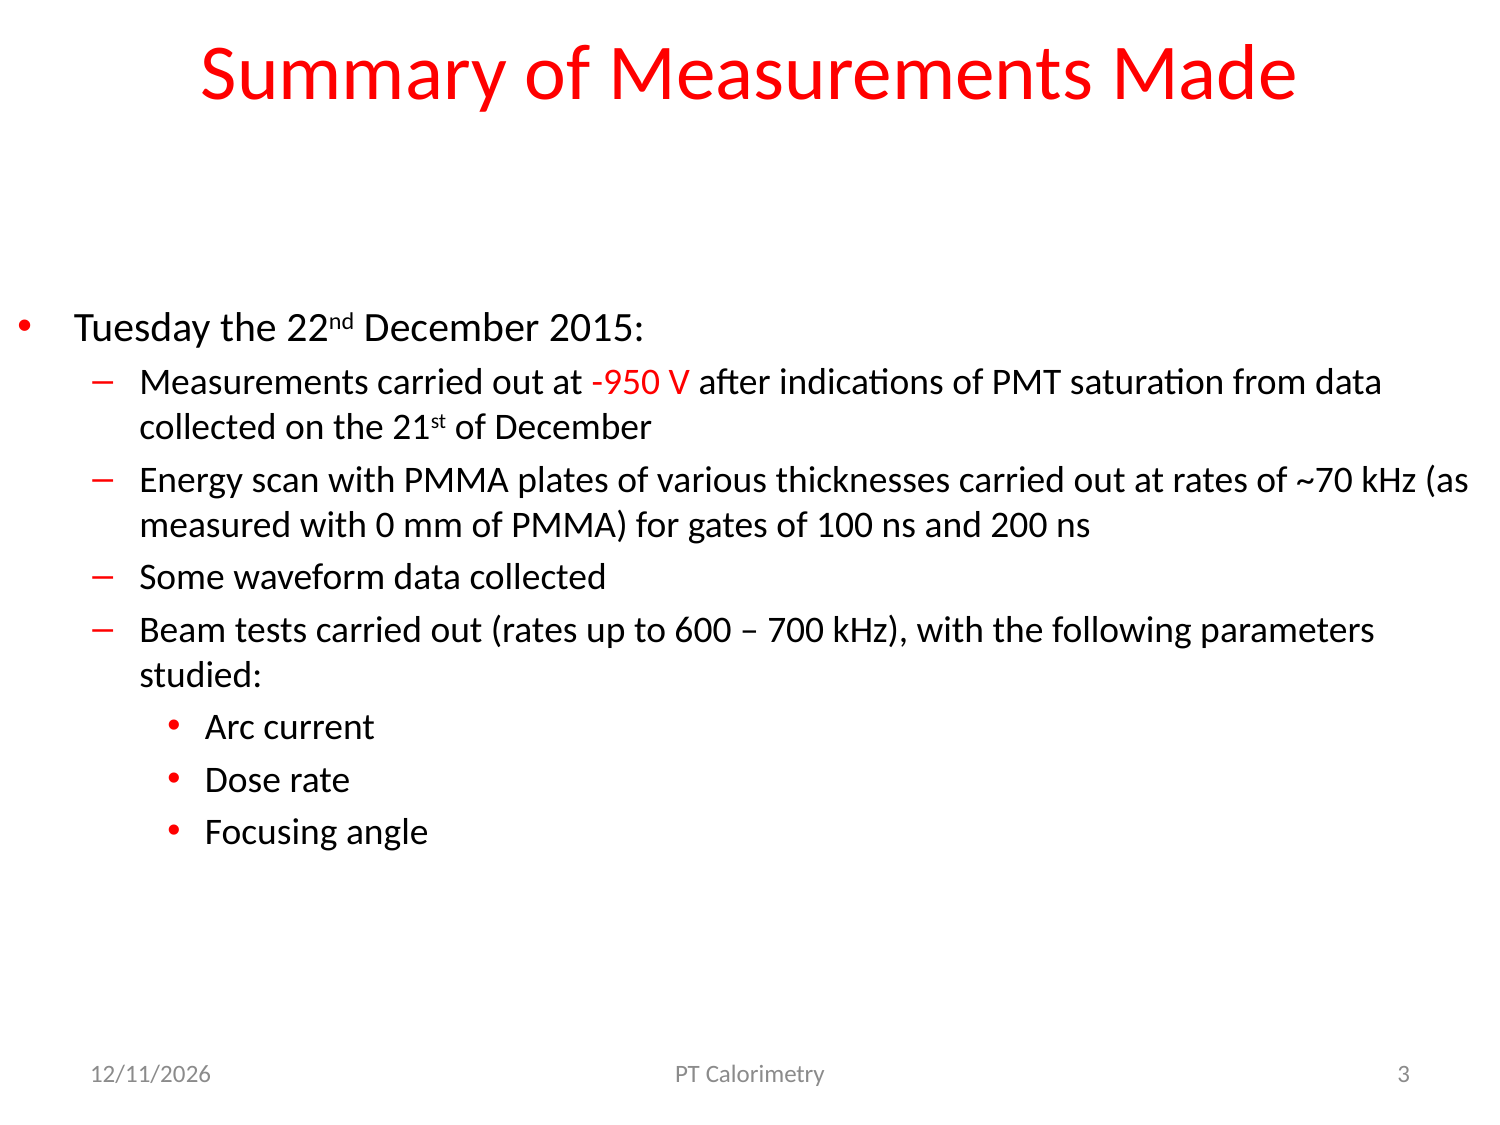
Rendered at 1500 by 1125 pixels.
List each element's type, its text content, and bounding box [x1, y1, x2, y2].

text_box Summary of Measurements Made [0, 0, 1500, 162]
footer PT Calorimetry [512, 1042, 988, 1103]
list Tuesday the 22nd December 2015: Measurements carried out at -950 V after indications of PMT saturation from data collected on the 21st of December Energy scan with PMMA plates of various thicknesses carried out at rates of ~70 kHz (as measured with 0 mm of PMMA) for gates of 100 ns and 200 ns Some waveform data collected Beam tests carried out (rates up to 600 – 700 kHz), with the following parameters studied: Arc current Dose rate Focusing angle [2, 292, 1500, 920]
slide_number 3 [1074, 1042, 1425, 1103]
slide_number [75, 1042, 425, 1103]
